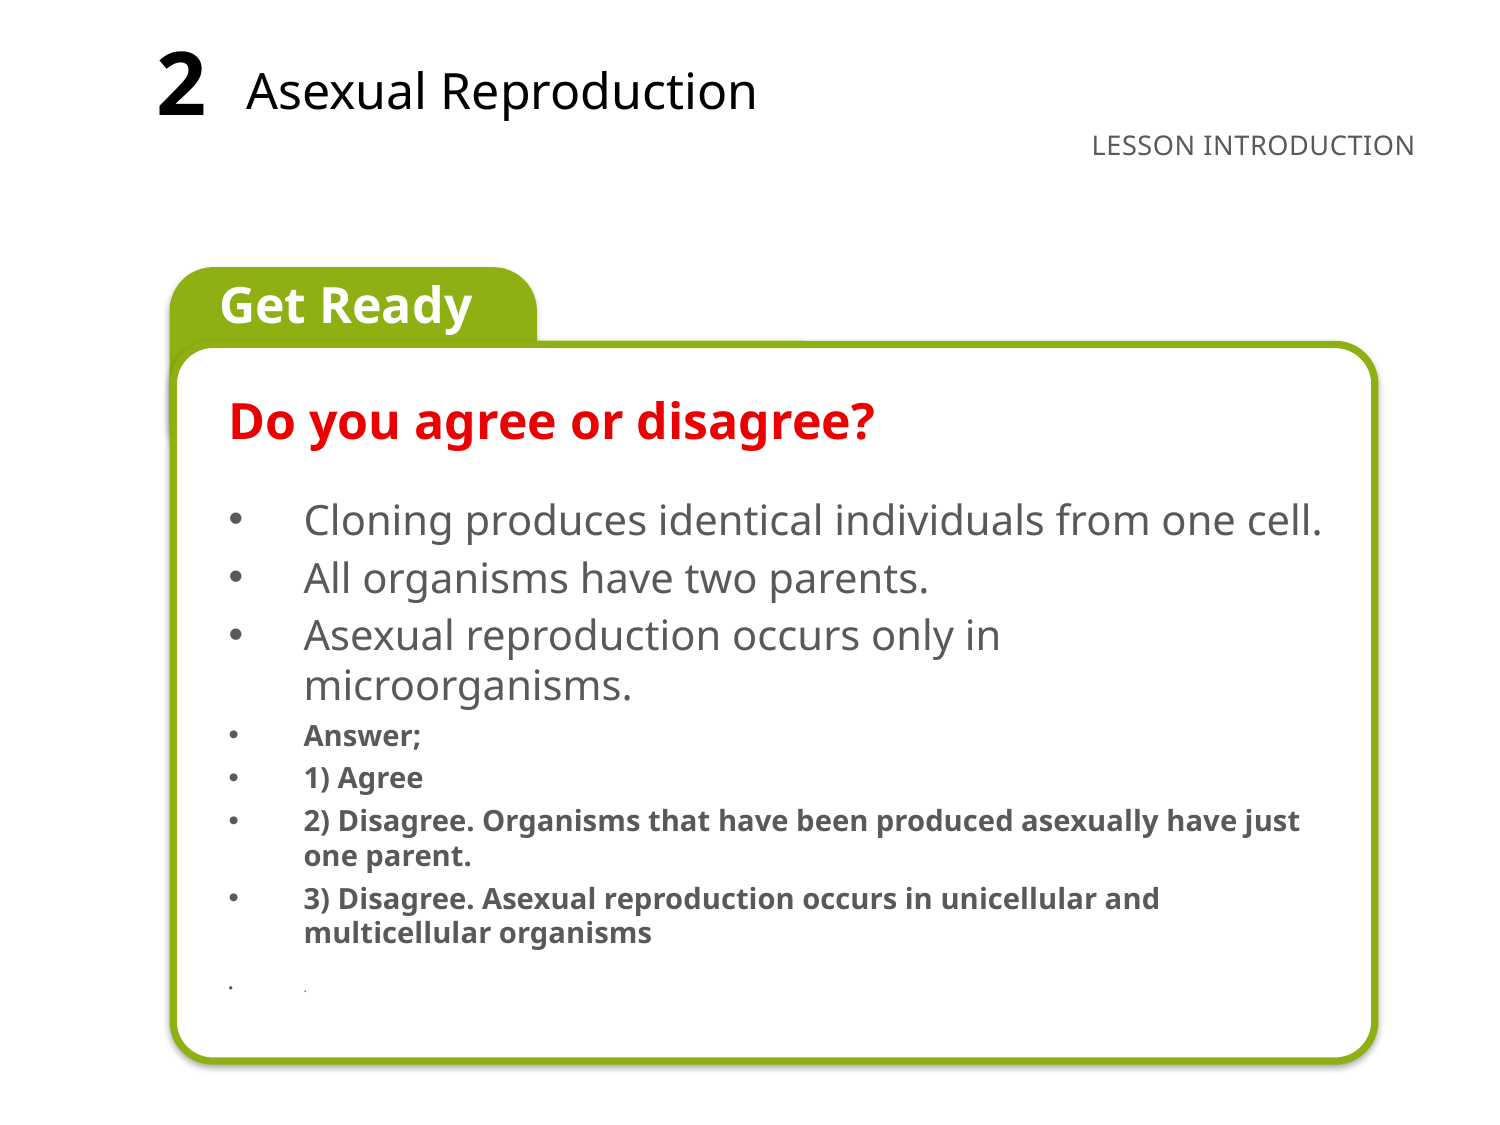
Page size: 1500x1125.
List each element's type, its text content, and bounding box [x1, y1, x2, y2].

list Asexual Reproduction [231, 51, 1416, 129]
list 2 [141, 19, 230, 142]
list Cloning produces identical individuals from one cell. All organisms have two parents. Asexual reproduction occurs only in microorganisms. Answer; 1) Agree 2) Disagree. Organisms that have been produced asexually have just one parent. 3) Disagree. Asexual reproduction occurs in unicellular and multicellular organisms . [213, 486, 1341, 1025]
text_box Do you agree or disagree? [213, 381, 1341, 457]
